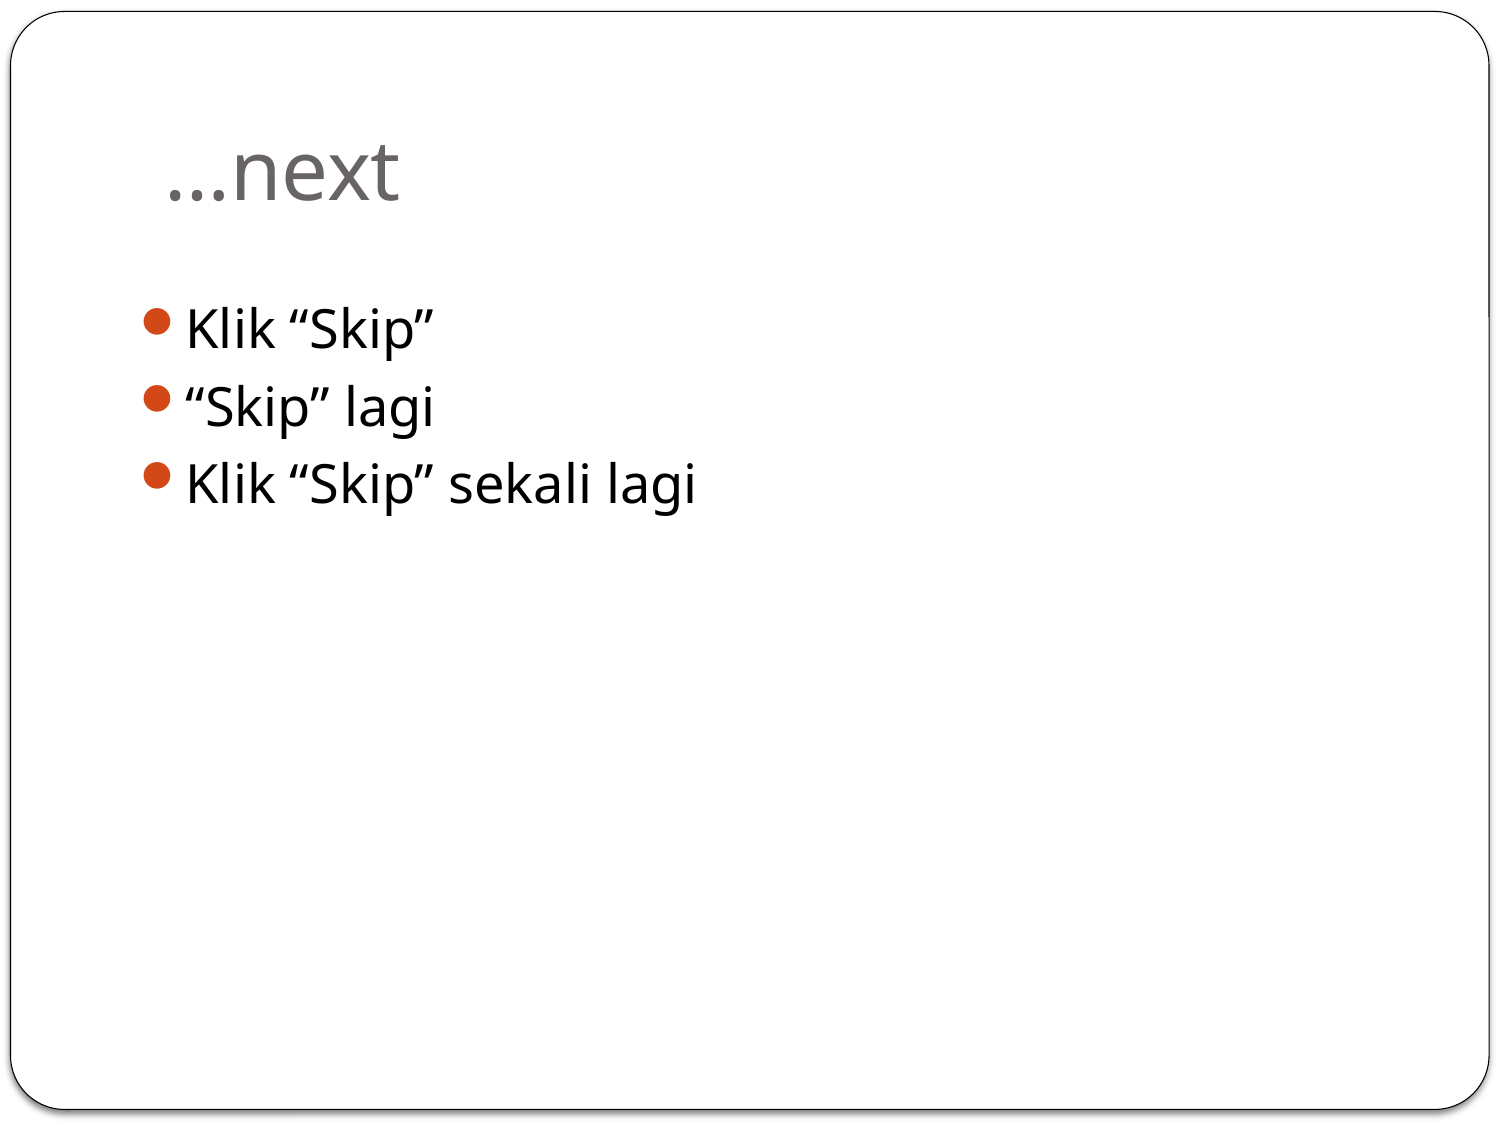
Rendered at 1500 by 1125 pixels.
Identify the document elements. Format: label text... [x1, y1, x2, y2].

list Klik “Skip” “Skip” lagi Klik “Skip” sekali lagi [125, 287, 1163, 700]
title …next [150, 45, 1425, 233]
